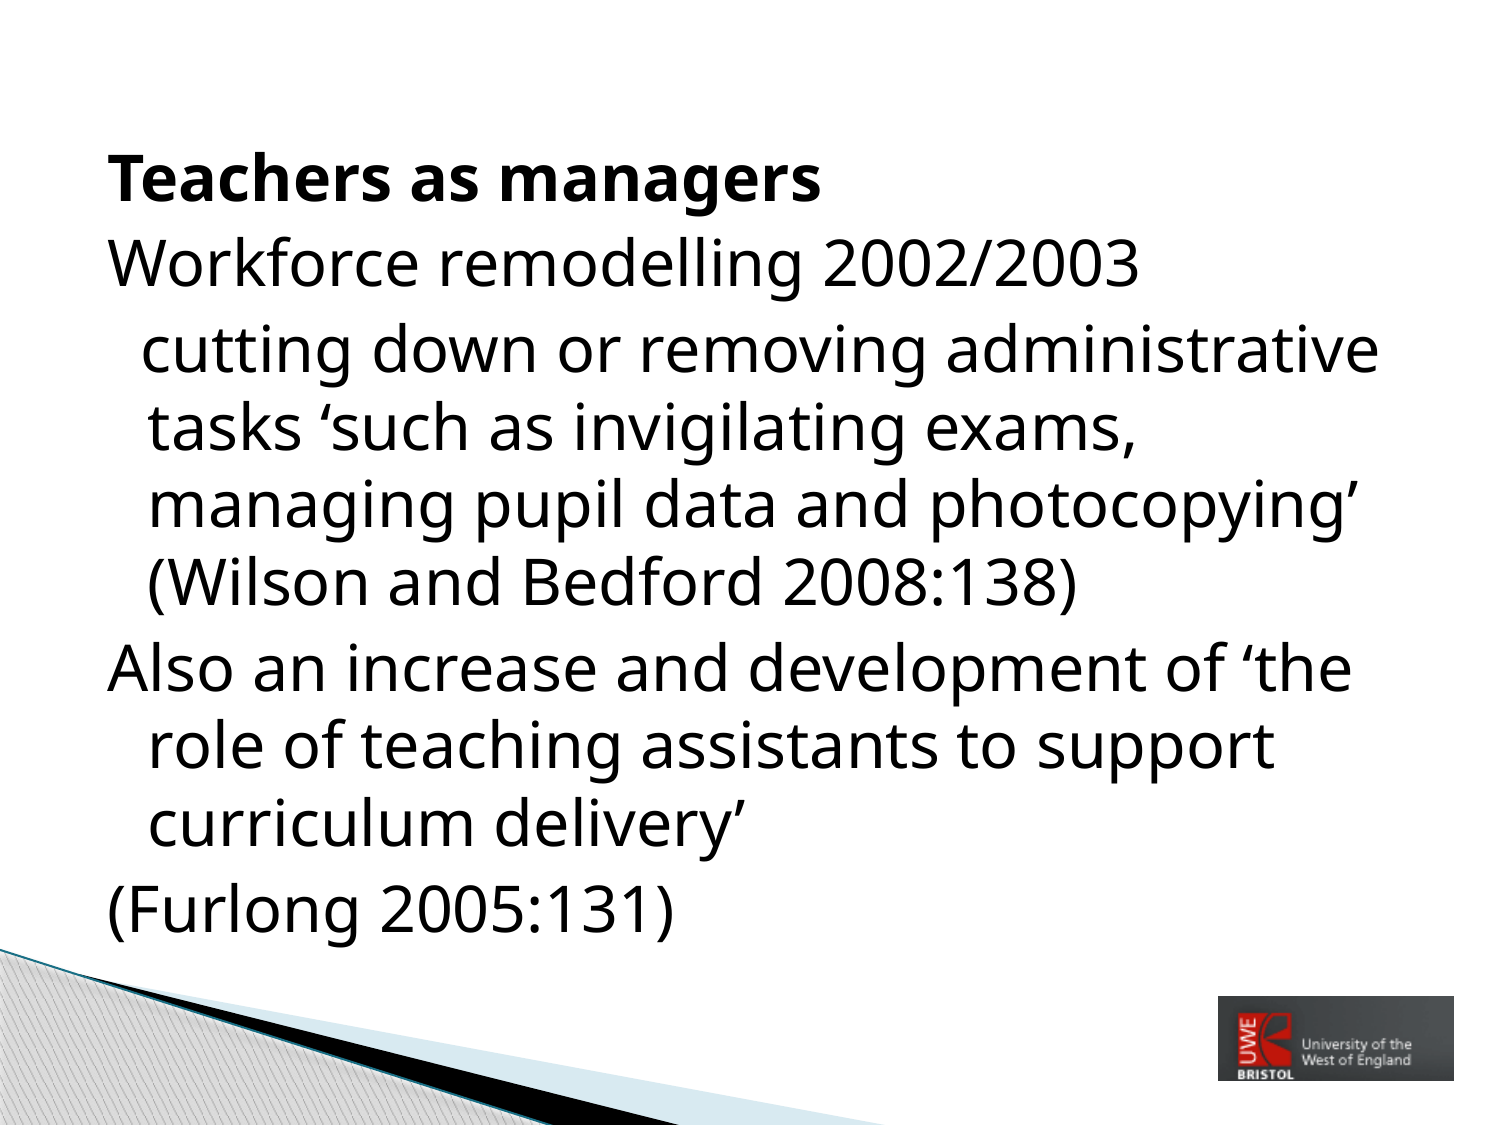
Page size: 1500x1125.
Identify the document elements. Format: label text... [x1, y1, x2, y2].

list Teachers as managers Workforce remodelling 2002/2003 cutting down or removing administrative tasks ‘such as invigilating exams, managing pupil data and photocopying’ (Wilson and Bedford 2008:138) Also an increase and development of ‘the role of teaching assistants to support curriculum delivery’ (Furlong 2005:131) [75, 128, 1425, 1005]
picture [1218, 995, 1454, 1081]
